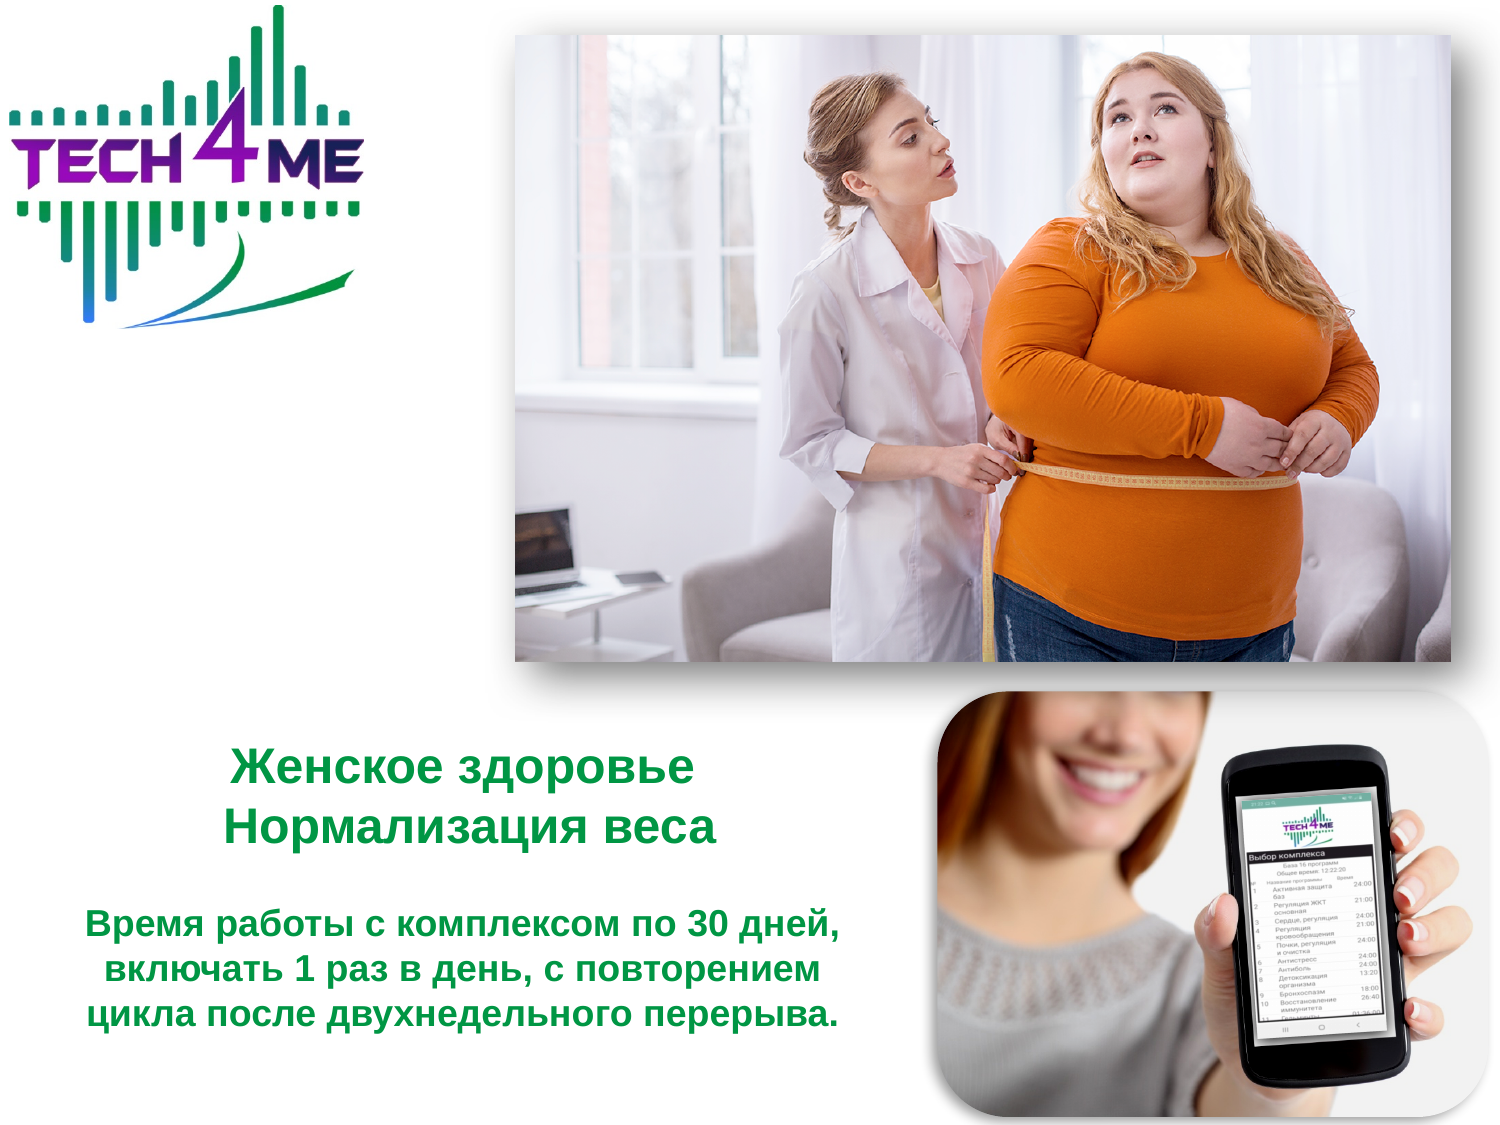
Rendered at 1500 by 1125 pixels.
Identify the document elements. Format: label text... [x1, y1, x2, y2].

picture [515, 34, 1451, 663]
picture [8, 4, 364, 329]
text_box Женское здоровье Нормализация веса Время работы с комплексом по 30 дней, включать 1 раз в день, с повторением цикла после двухнедельного перерыва. [35, 726, 891, 1042]
picture [937, 691, 1489, 1118]
